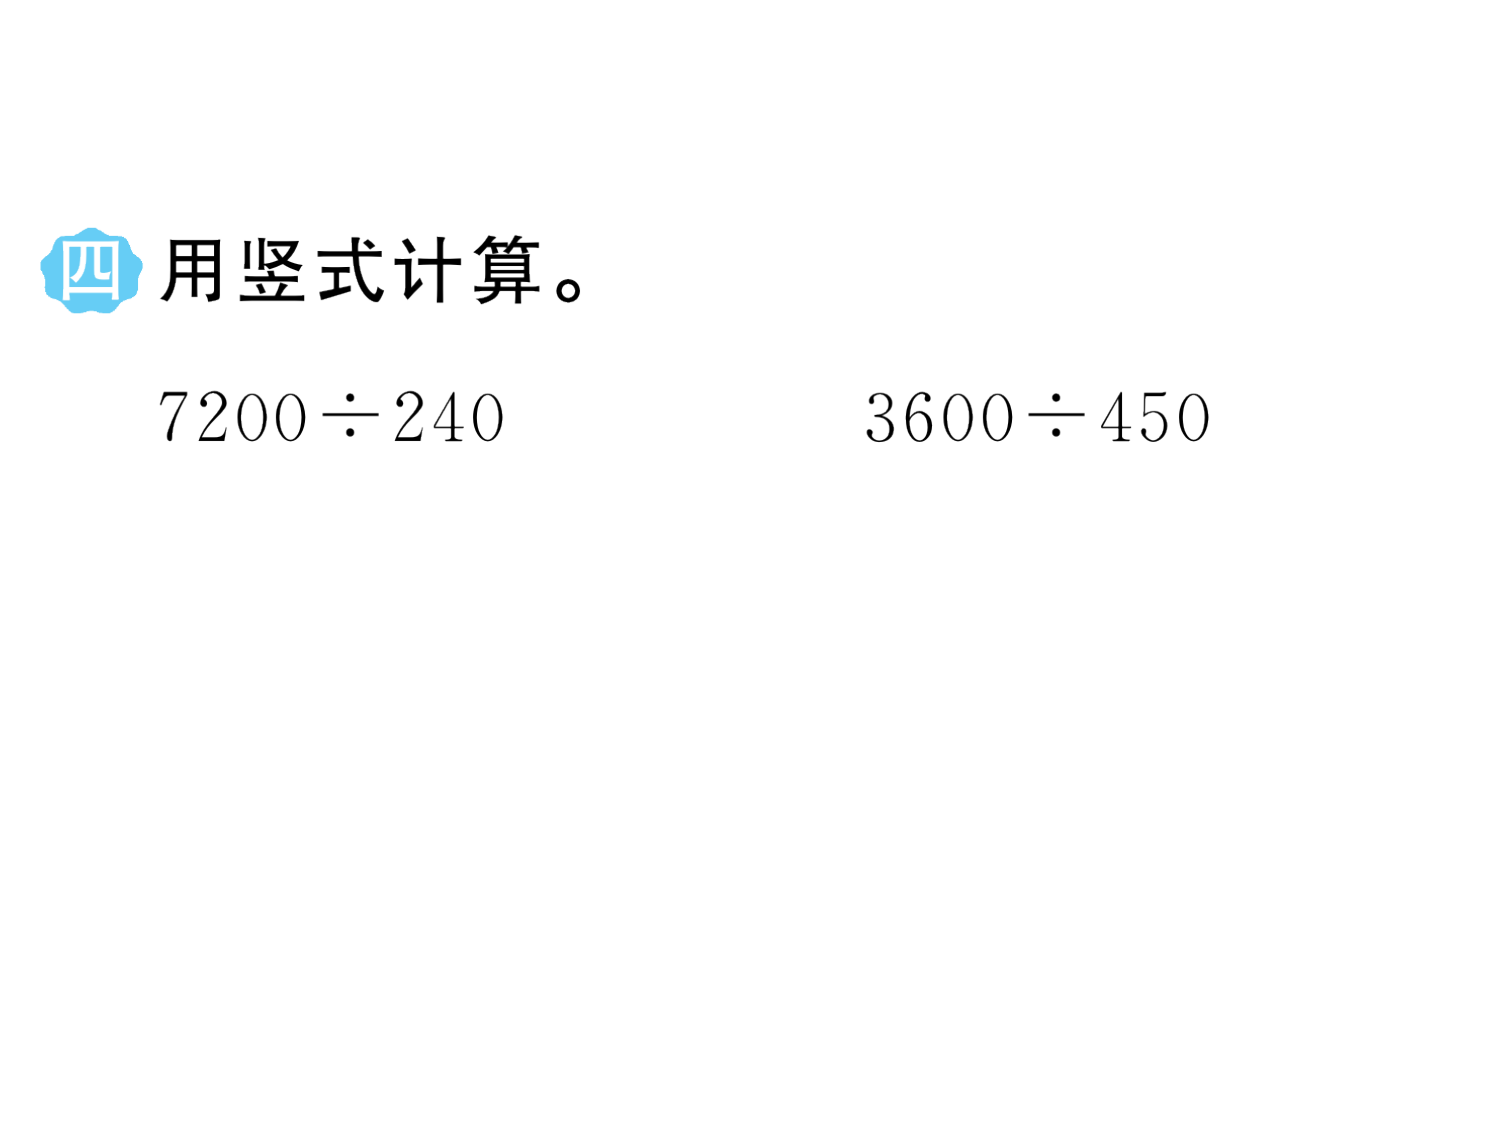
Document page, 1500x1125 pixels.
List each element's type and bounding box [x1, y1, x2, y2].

picture [35, 177, 1453, 1072]
